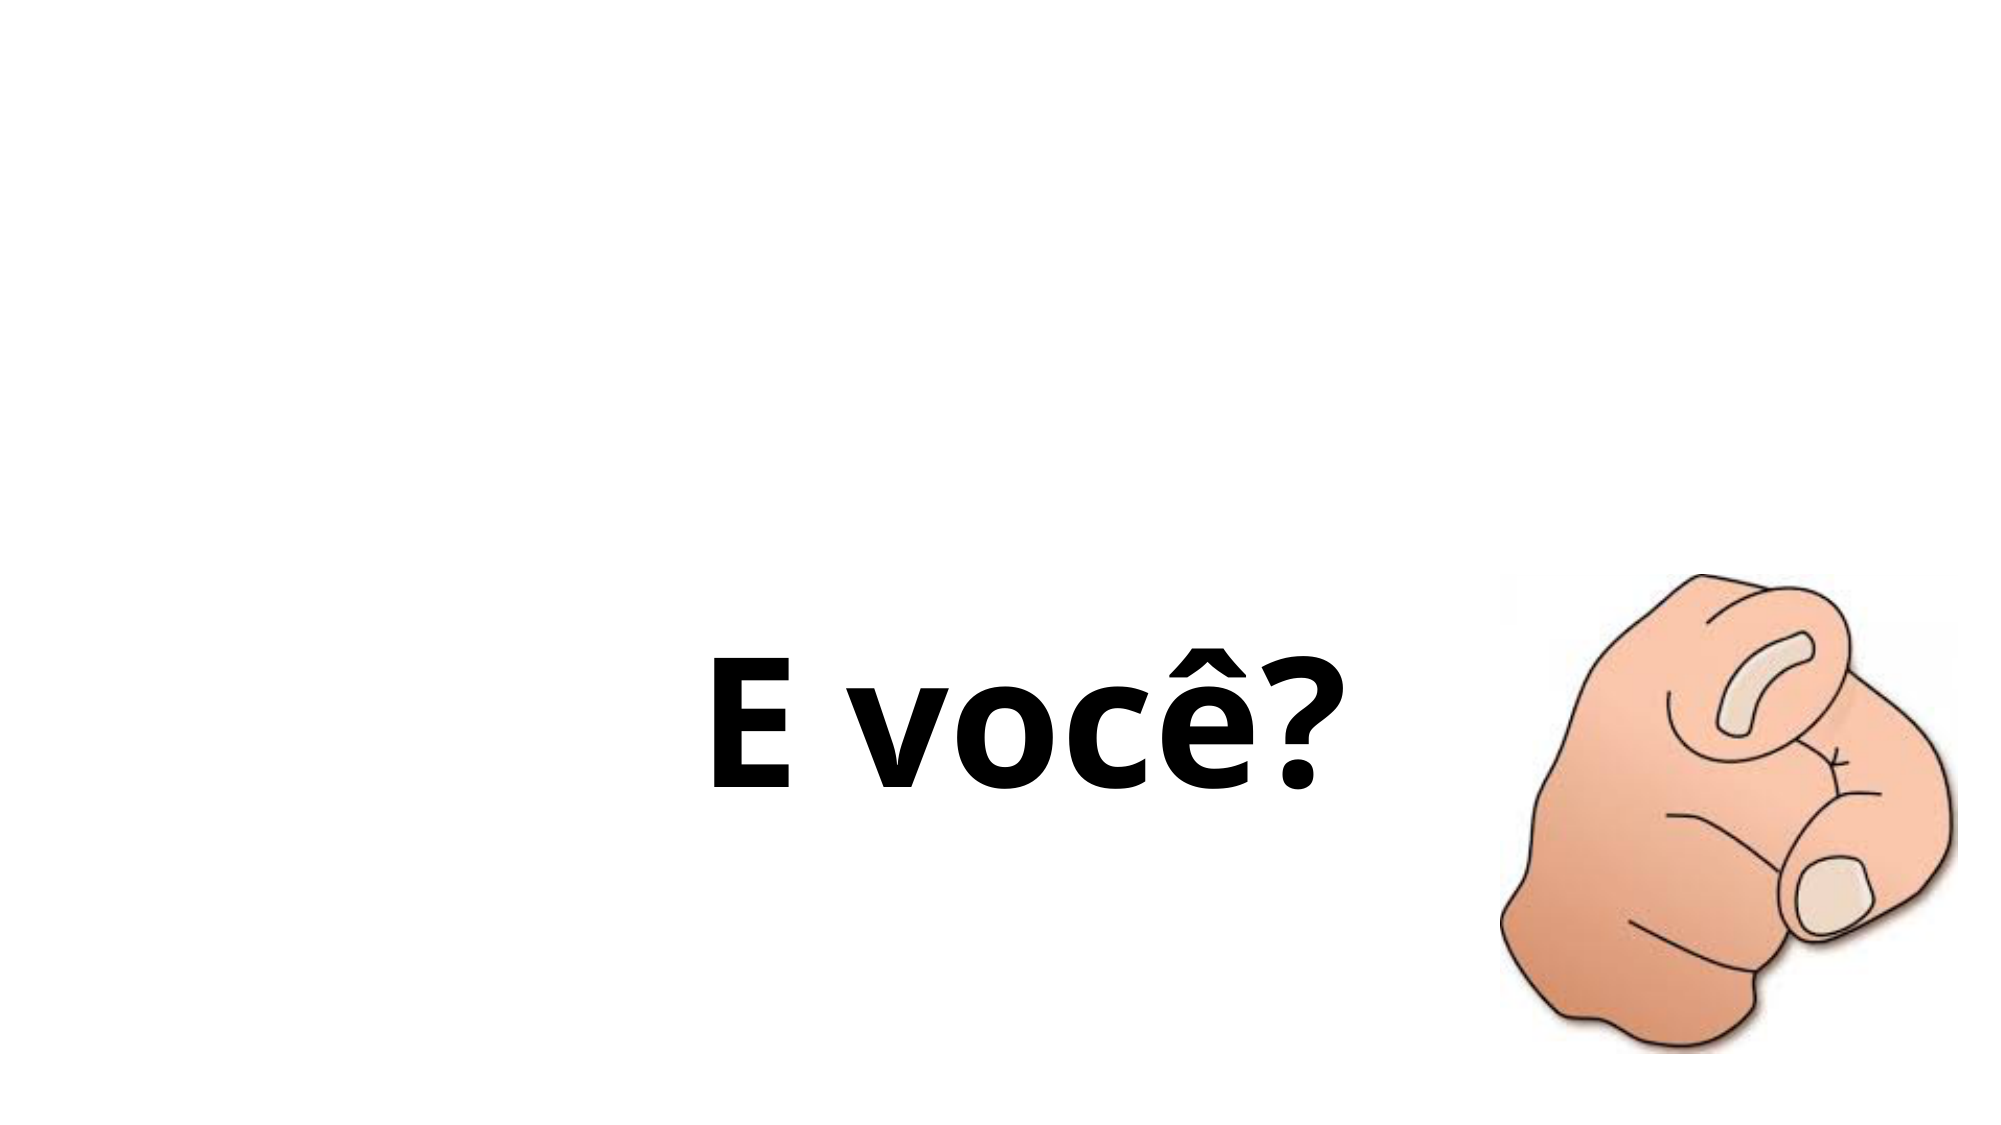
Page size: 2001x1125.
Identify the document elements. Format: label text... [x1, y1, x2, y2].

title E você? [273, 618, 1500, 1010]
picture [1500, 574, 1958, 1054]
